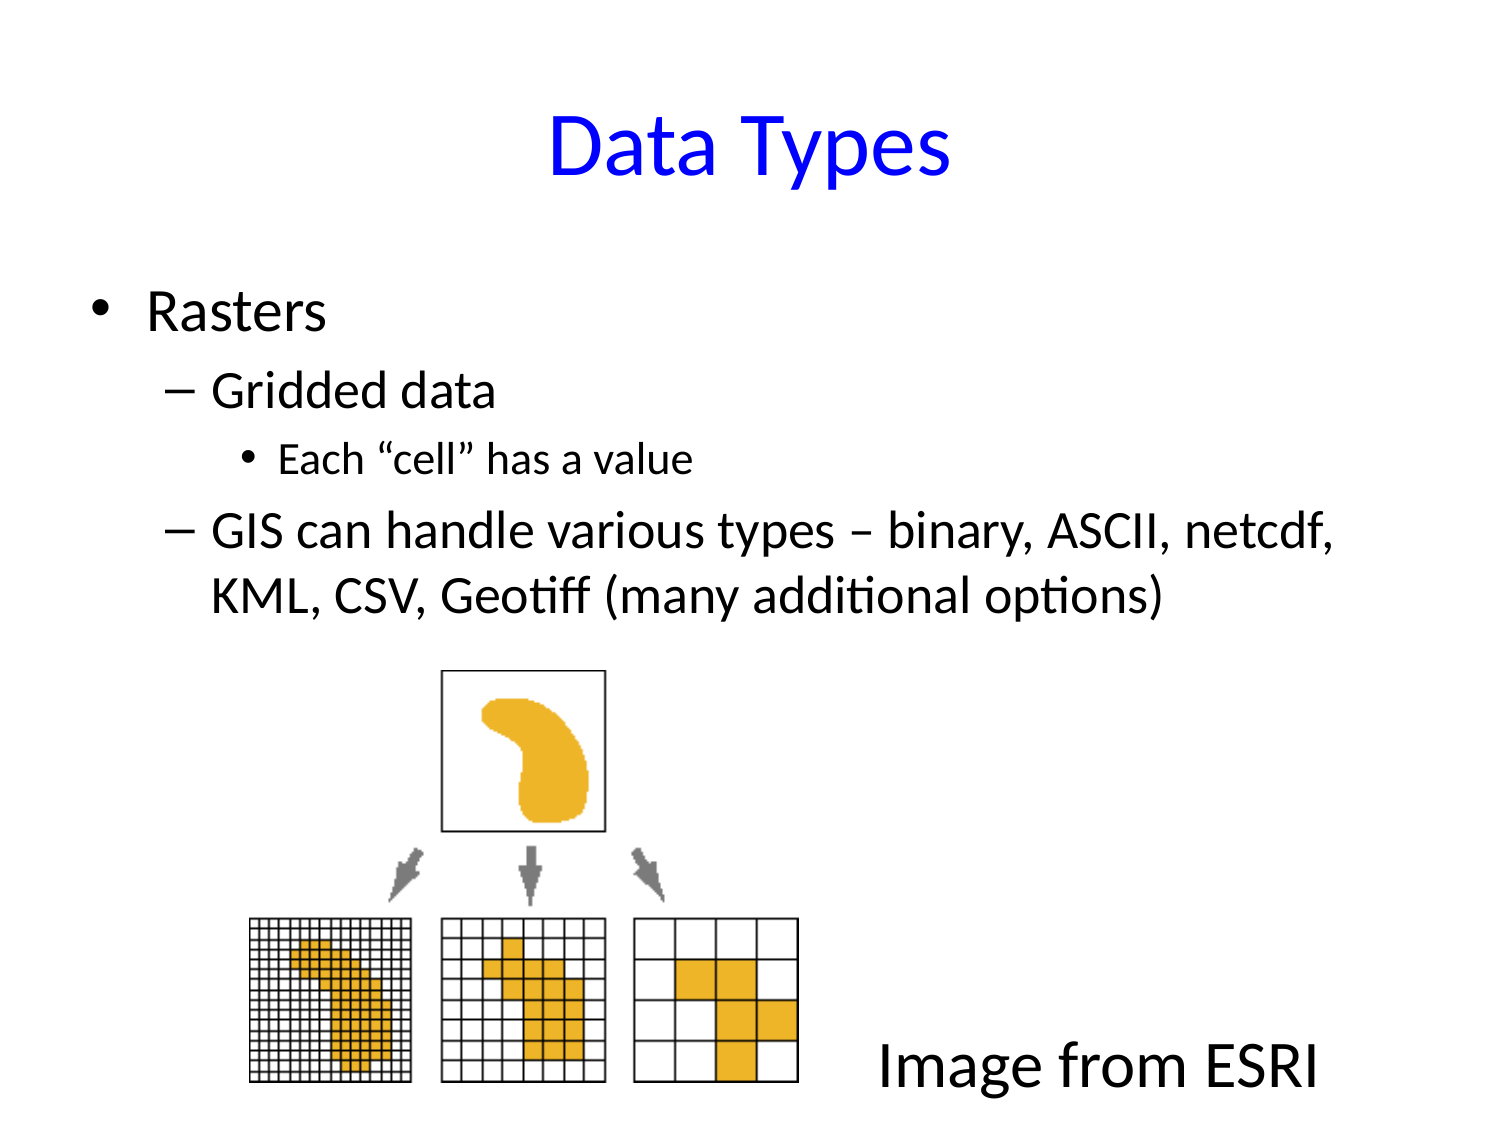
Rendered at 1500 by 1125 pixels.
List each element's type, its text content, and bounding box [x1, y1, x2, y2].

text_box Image from ESRI [862, 1013, 1413, 1109]
picture [249, 670, 799, 1084]
list Rasters Gridded data Each “cell” has a value GIS can handle various types – binary, ASCII, netcdf, KML, CSV, Geotiff (many additional options) [75, 262, 1425, 675]
title Data Types [75, 45, 1425, 233]
